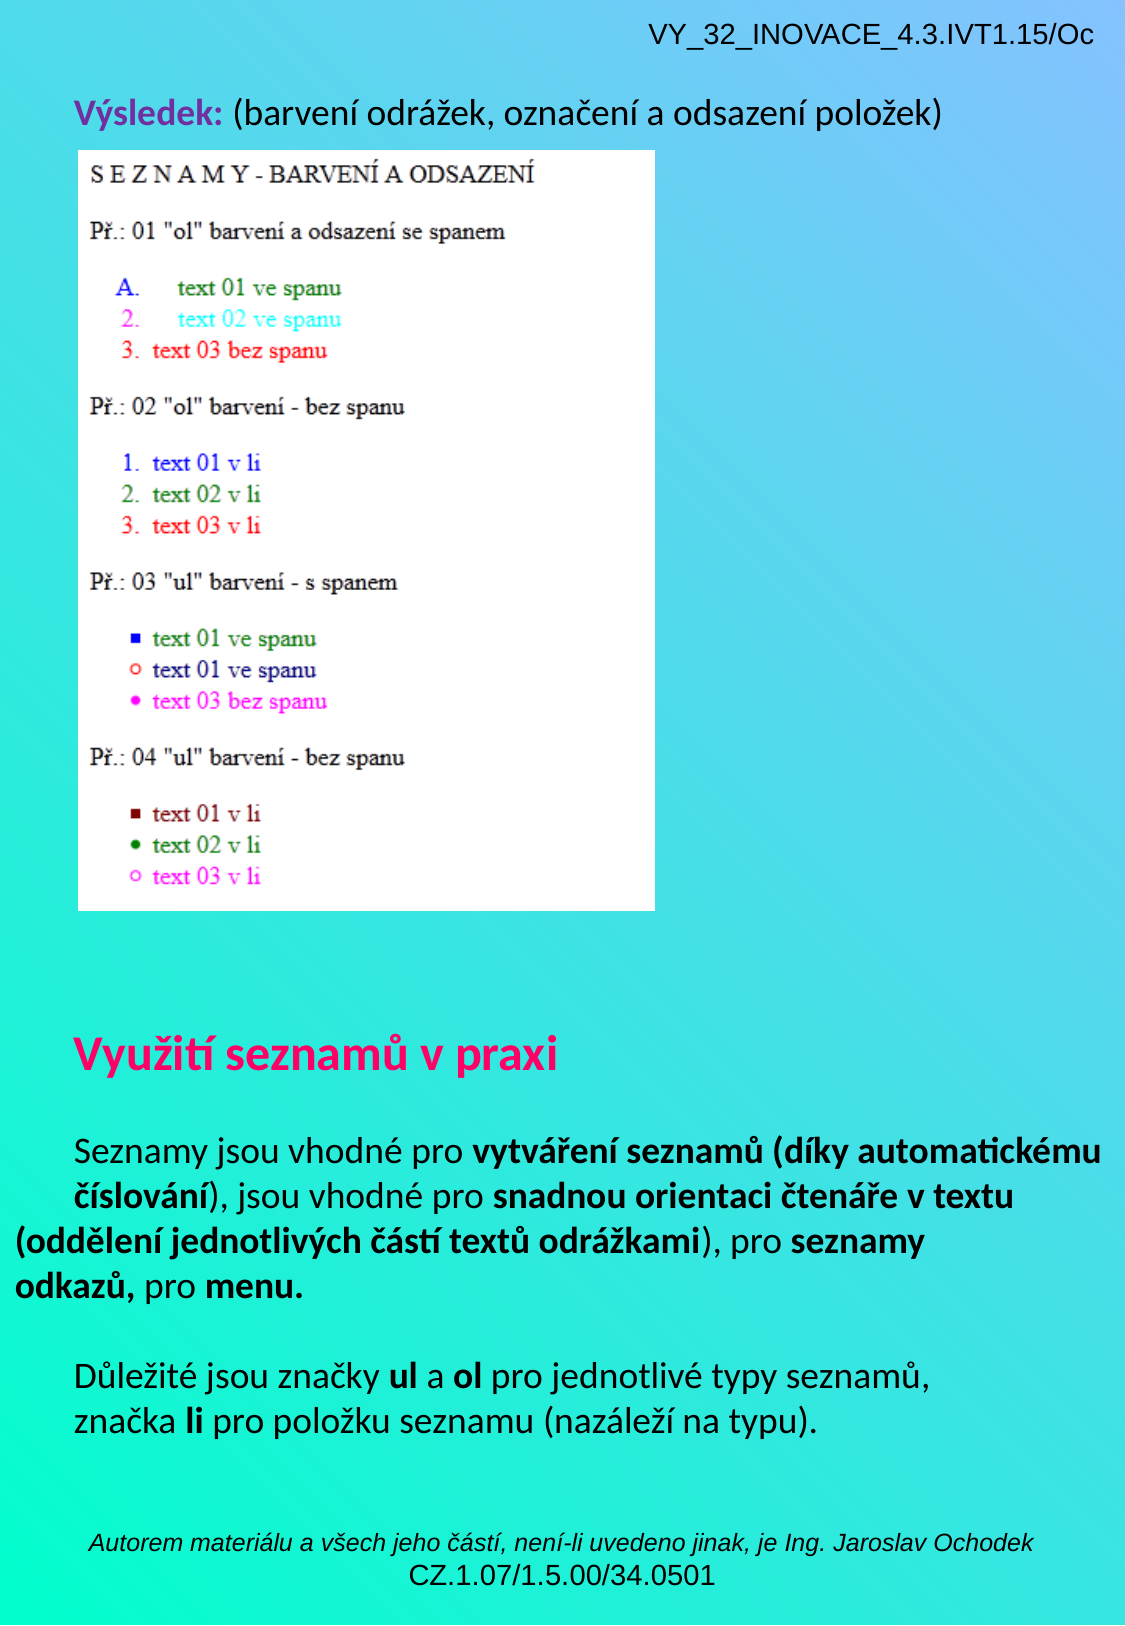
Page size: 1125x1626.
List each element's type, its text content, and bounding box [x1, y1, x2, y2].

text_box Autorem materiálu a všech jeho částí, není-li uvedeno jinak, je Ing. Jaroslav Ochodek CZ.1.07/1.5.00/34.0501 [0, 1518, 1125, 1625]
text_box VY_32_INOVACE_4.3.IVT1.15/Oc [0, 0, 1125, 60]
text_box Využití seznamů v praxi Seznamy jsou vhodné pro vytváření seznamů (díky automatickému číslování), jsou vhodné pro snadnou orientaci čtenáře v textu (oddělení jednotlivých částí textů odrážkami), pro seznamy odkazů, pro menu. Důležité jsou značky ul a ol pro jednotlivé typy seznamů, značka li pro položku seznamu (nazáleží na typu). [0, 1013, 1125, 1448]
picture [77, 150, 655, 911]
text_box Výsledek: (barvení odrážek, označení a odsazení položek) [0, 80, 1125, 140]
